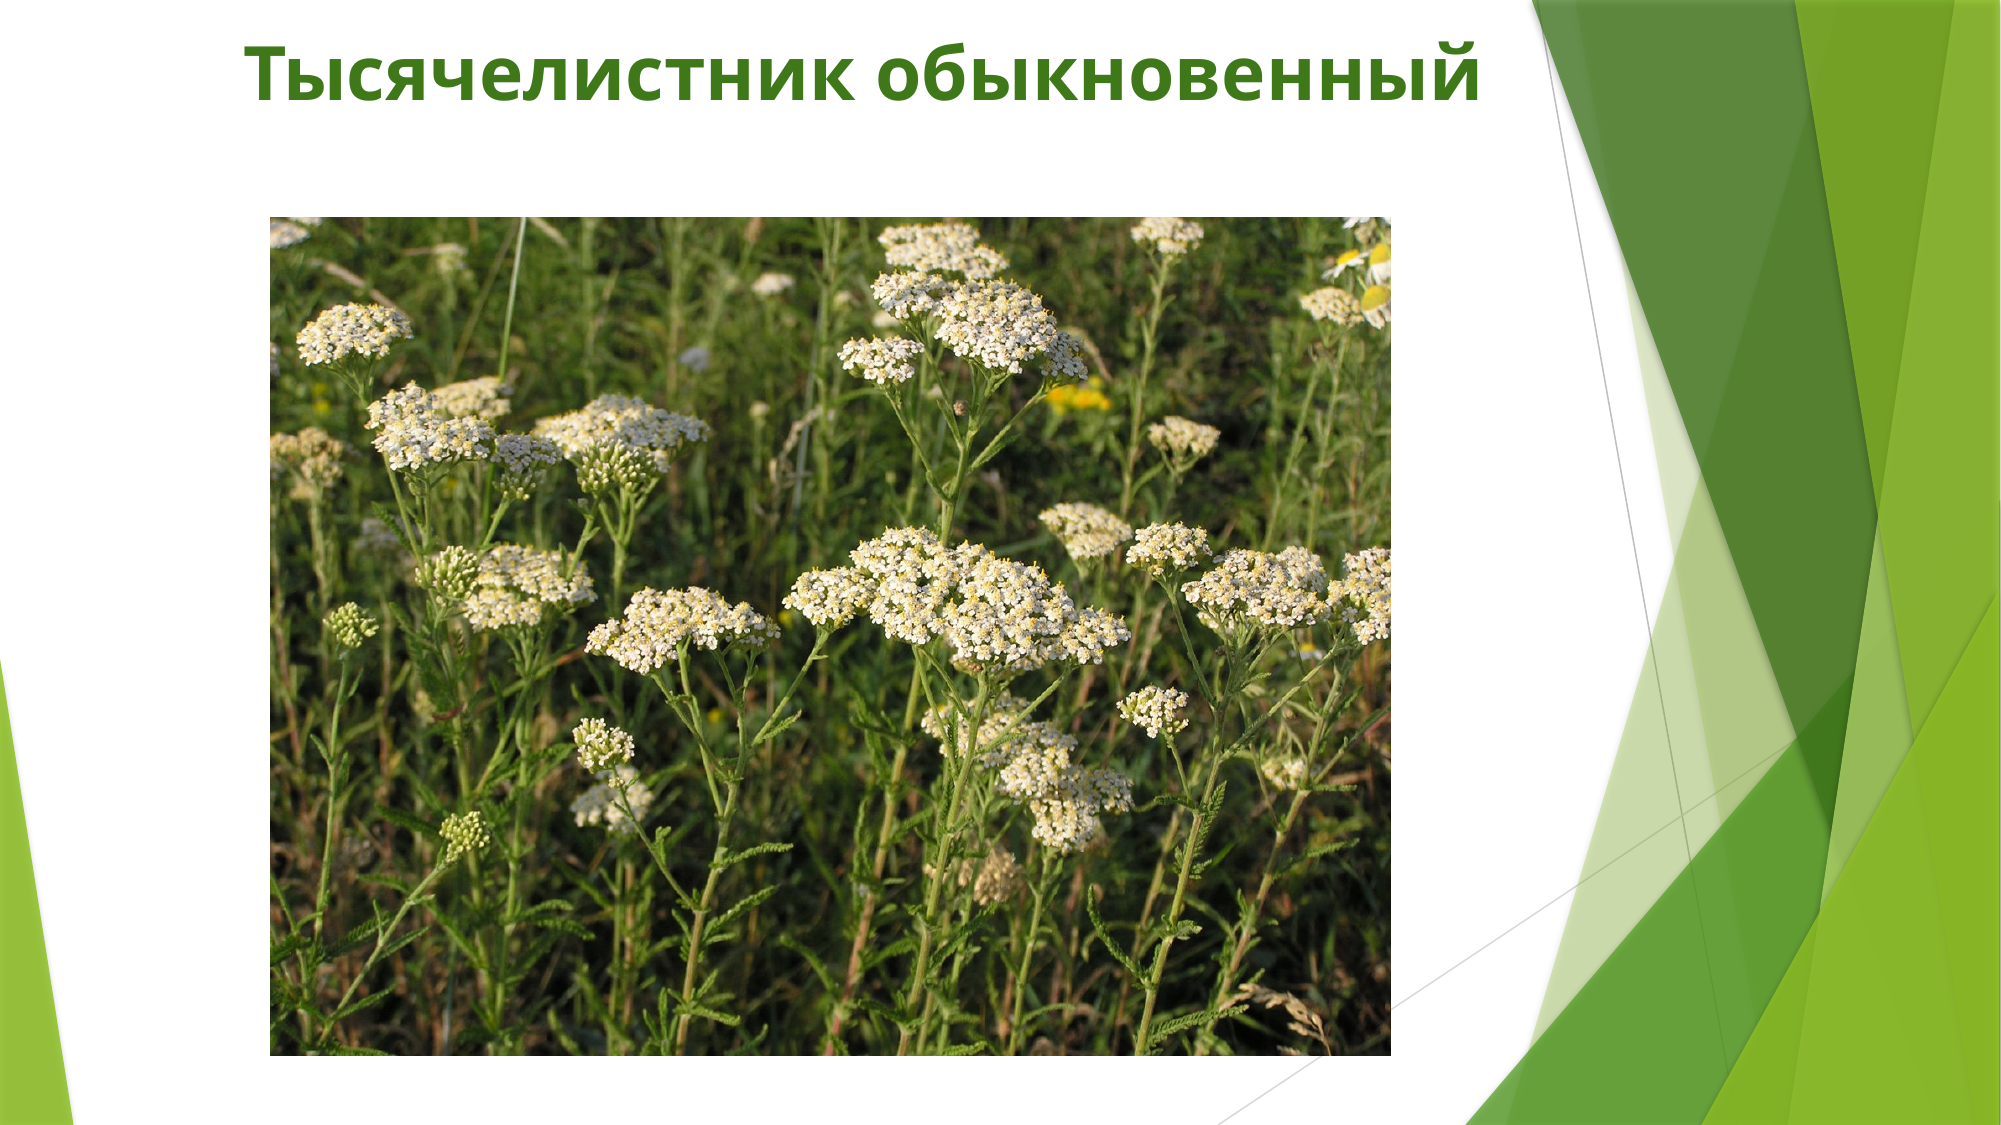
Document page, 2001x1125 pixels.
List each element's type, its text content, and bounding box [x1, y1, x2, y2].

title Тысячелистник обыкновенный [205, 17, 1522, 153]
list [269, 216, 1392, 1057]
